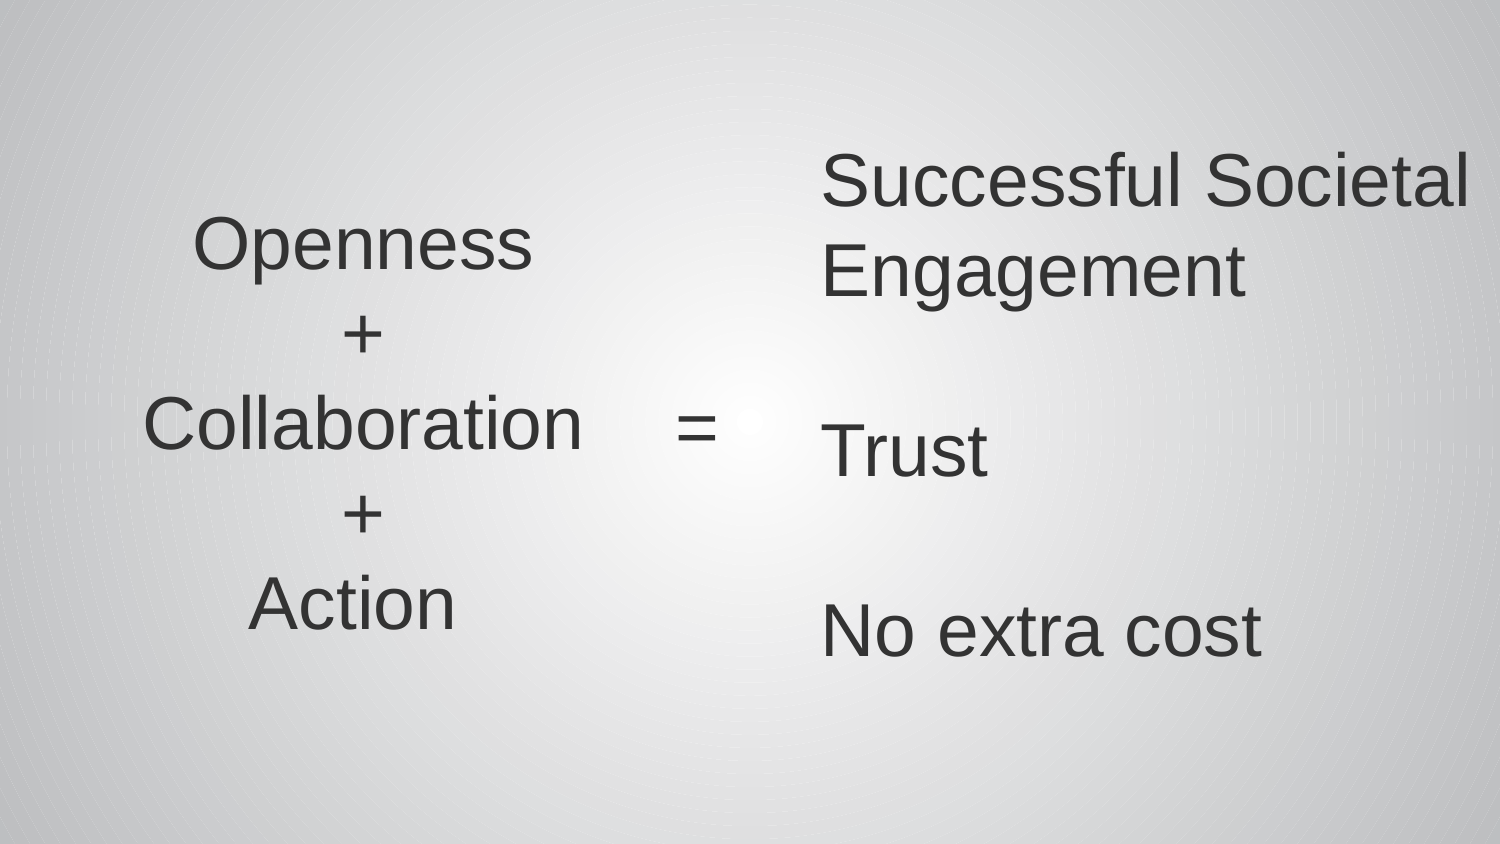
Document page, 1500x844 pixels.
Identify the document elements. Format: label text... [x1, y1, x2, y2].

text_box = [660, 370, 735, 476]
text_box Openness + Collaboration + Action [0, 97, 727, 653]
text_box Successful Societal Engagement Trust No extra cost [805, 124, 1500, 680]
